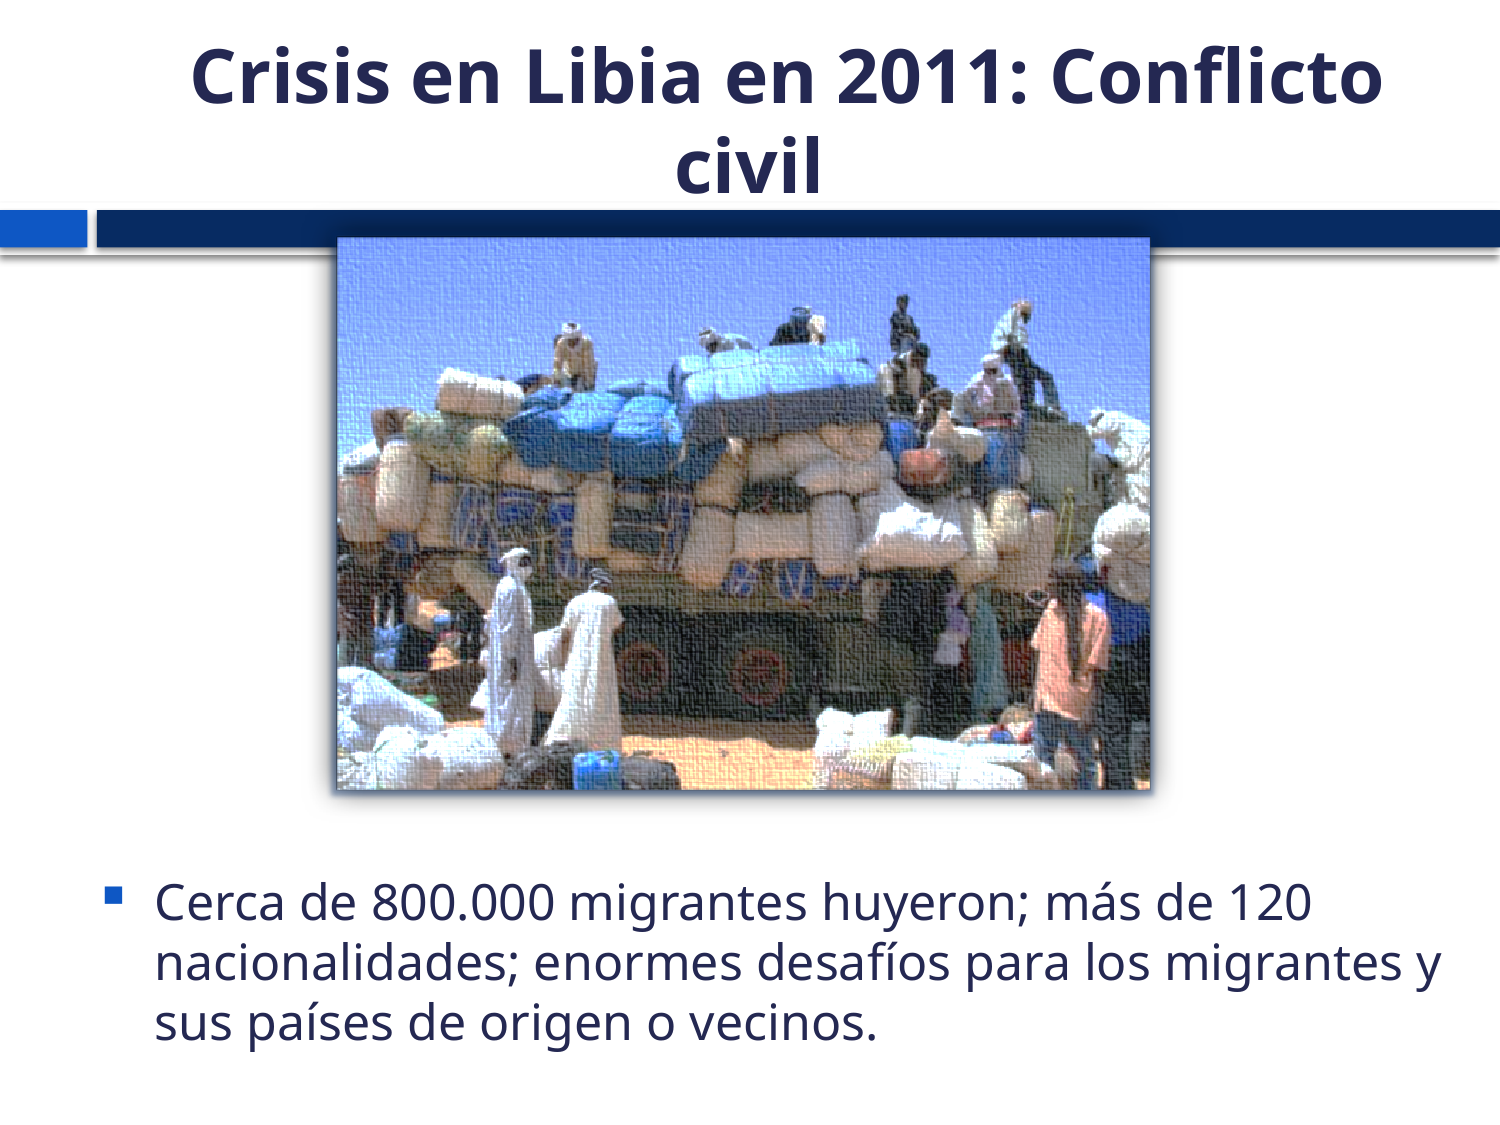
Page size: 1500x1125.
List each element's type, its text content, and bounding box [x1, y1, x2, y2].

title Crisis en Libia en 2011: Conflicto civil [23, 37, 1475, 200]
text_box [598, 656, 1500, 1125]
list Cerca de 800.000 migrantes huyeron; más de 120 nacionalidades; enormes desafíos para los migrantes y sus países de origen o vecinos. [87, 862, 598, 1088]
picture [337, 237, 1150, 790]
